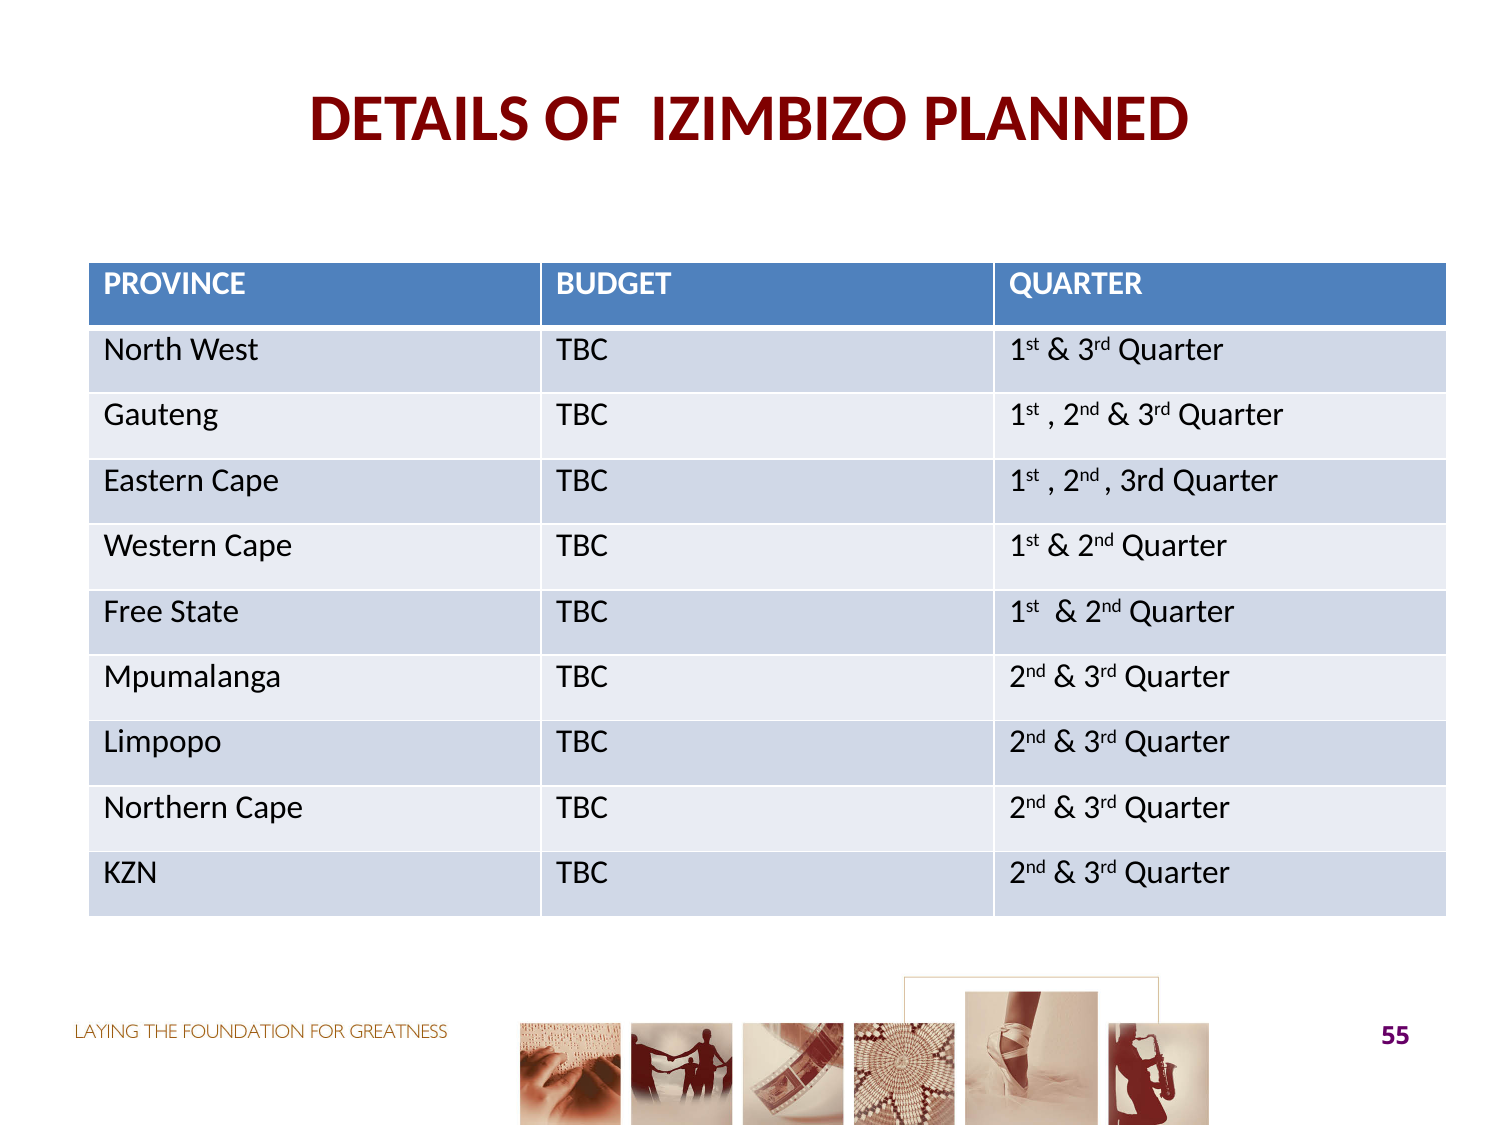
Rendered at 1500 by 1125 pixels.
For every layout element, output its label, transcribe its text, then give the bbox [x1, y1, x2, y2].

table_cell 1st , 2nd & 3rd Quarter [995, 394, 1446, 458]
table_cell 2nd & 3rd Quarter [995, 787, 1446, 851]
table_cell 2nd & 3rd Quarter [995, 656, 1446, 720]
table_cell TBC [542, 591, 993, 654]
table_cell TBC [542, 721, 993, 785]
table_header QUARTER [995, 263, 1446, 325]
table_cell North West [89, 331, 540, 392]
table_cell TBC [542, 331, 993, 392]
table_cell 1st & 2nd Quarter [995, 525, 1446, 589]
table_header BUDGET [542, 263, 993, 325]
table_cell Gauteng [89, 394, 540, 458]
table_cell KZN [89, 852, 540, 916]
table_cell TBC [542, 525, 993, 589]
table_cell TBC [542, 852, 993, 916]
table_cell 1st & 3rd Quarter [995, 331, 1446, 392]
table_cell Limpopo [89, 721, 540, 785]
table_cell TBC [542, 656, 993, 720]
slide_number 55 [1325, 1012, 1425, 1073]
table_cell Mpumalanga [89, 656, 540, 720]
table_cell 2nd & 3rd Quarter [995, 852, 1446, 916]
picture [12, 941, 1253, 1125]
table_cell 1st , 2nd , 3rd Quarter [995, 460, 1446, 523]
table_cell TBC [542, 787, 993, 851]
table_cell TBC [542, 394, 993, 458]
table_cell Northern Cape [89, 787, 540, 851]
table_cell Western Cape [89, 525, 540, 589]
table_cell Free State [89, 591, 540, 654]
table_cell TBC [542, 460, 993, 523]
table_cell Eastern Cape [89, 460, 540, 523]
table_header PROVINCE [89, 263, 540, 325]
table_cell 1st & 2nd Quarter [995, 591, 1446, 654]
title DETAILS OF IZIMBIZO PLANNED [75, 66, 1425, 232]
table_cell 2nd & 3rd Quarter [995, 721, 1446, 785]
